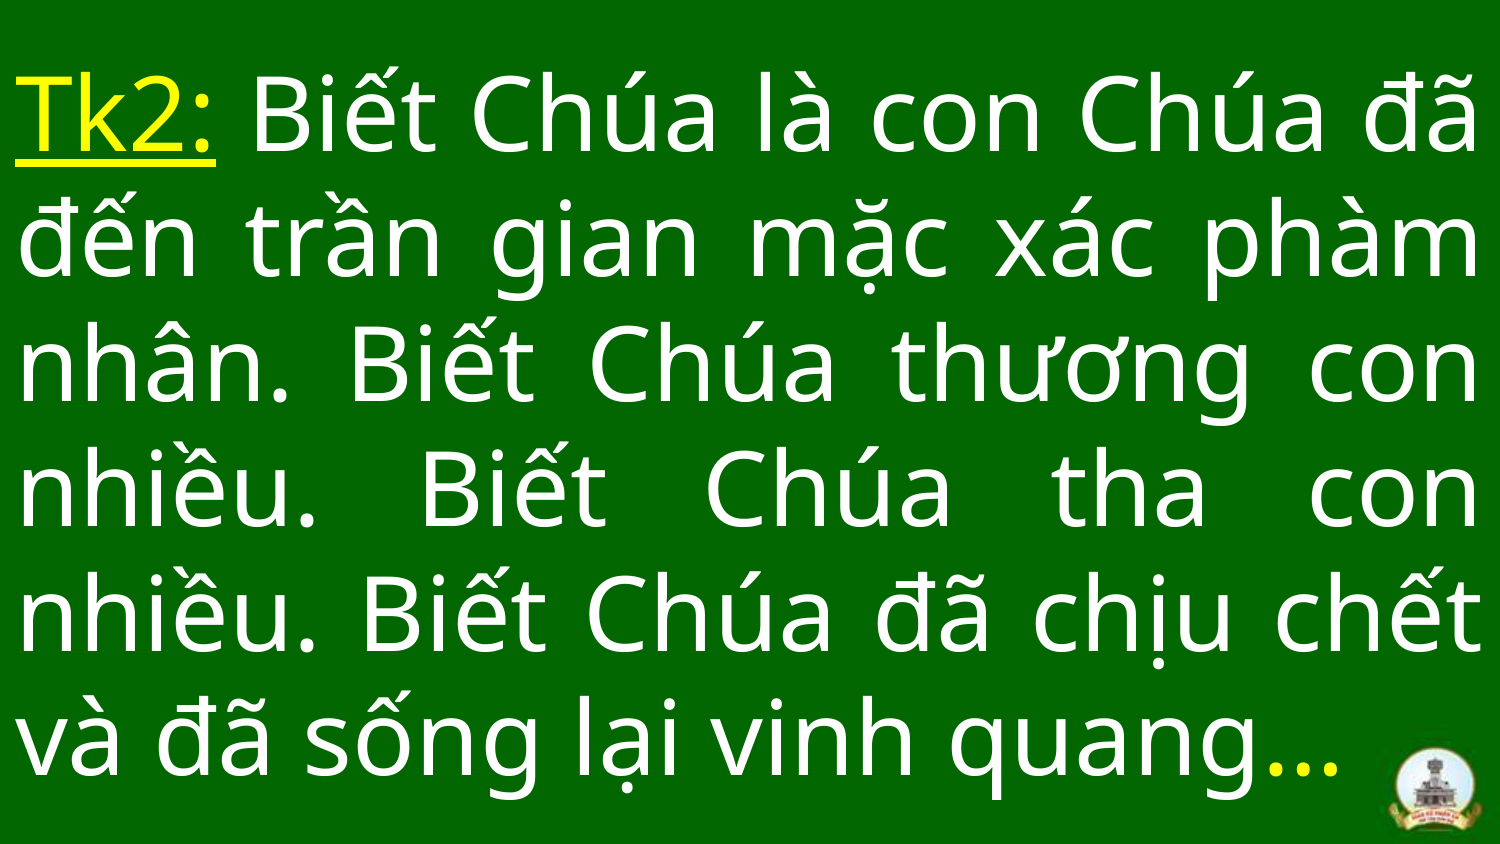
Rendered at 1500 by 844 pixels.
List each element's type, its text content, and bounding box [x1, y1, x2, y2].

title Tk2: Biết Chúa là con Chúa đã đến trần gian mặc xác phàm nhân. Biết Chúa thương con nhiều. Biết Chúa tha con nhiều. Biết Chúa đã chịu chết và đã sống lại vinh quang… [0, 0, 1500, 844]
